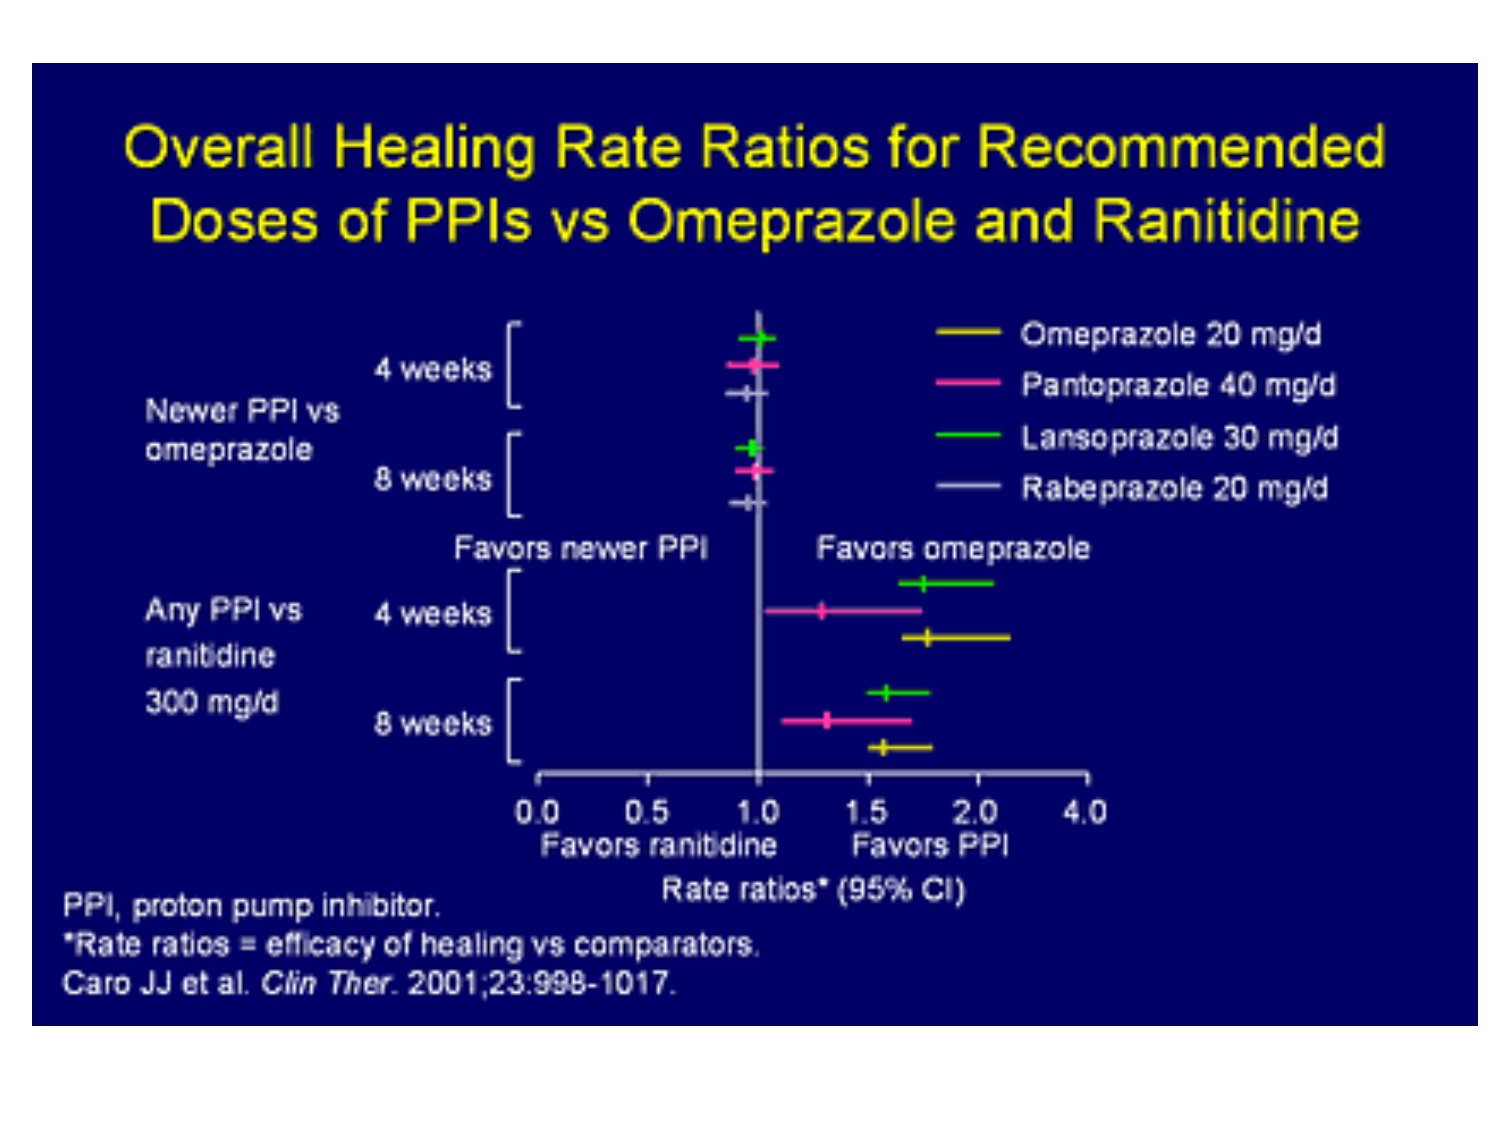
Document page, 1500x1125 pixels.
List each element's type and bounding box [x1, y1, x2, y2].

picture [31, 63, 1478, 1026]
